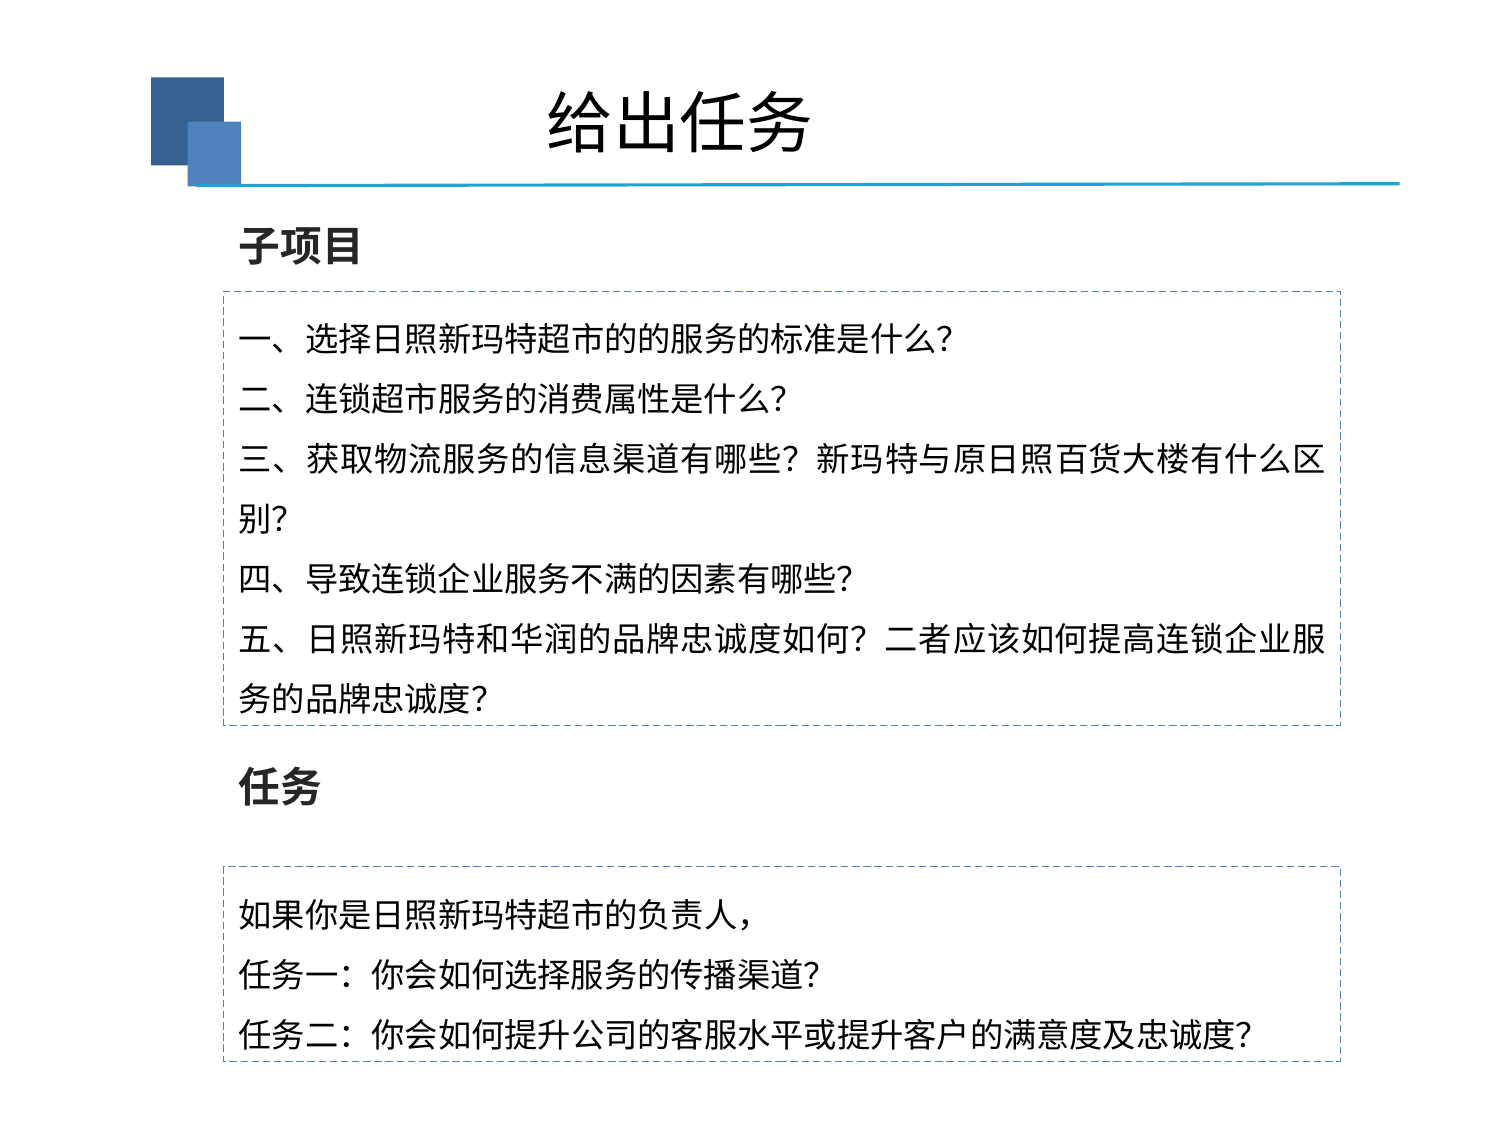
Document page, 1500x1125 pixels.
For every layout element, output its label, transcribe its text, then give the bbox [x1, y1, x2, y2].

text_box 一、选择日照新玛特超市的的服务的标准是什么？ 二、连锁超市服务的消费属性是什么？ 三、获取物流服务的信息渠道有哪些？新玛特与原日照百货大楼有什么区别？ 四、导致连锁企业服务不满的因素有哪些？ 五、日照新玛特和华润的品牌忠诚度如何？二者应该如何提高连锁企业服务的品牌忠诚度？ [223, 291, 1341, 726]
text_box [150, 57, 1400, 187]
text_box 如果你是日照新玛特超市的负责人， 任务一：你会如何选择服务的传播渠道？ 任务二：你会如何提升公司的客服水平或提升客户的满意度及忠诚度？ [223, 866, 1341, 1062]
text_box 子项目 [223, 212, 1185, 278]
text_box 任务 [223, 753, 1341, 818]
